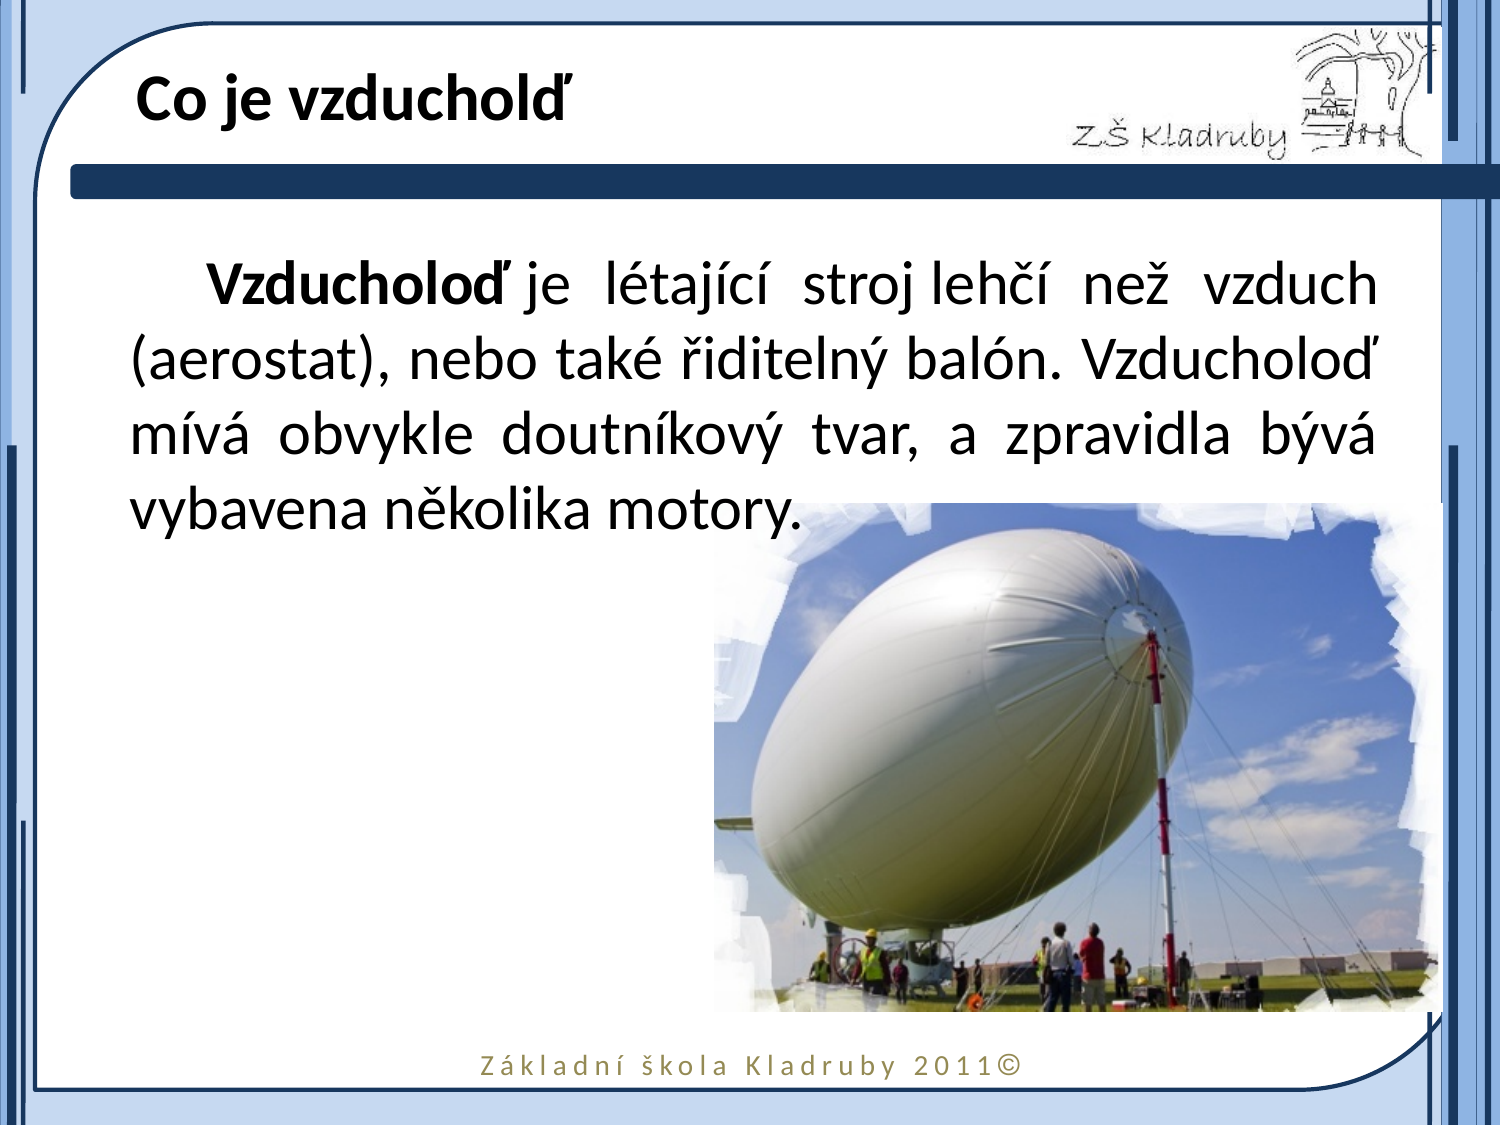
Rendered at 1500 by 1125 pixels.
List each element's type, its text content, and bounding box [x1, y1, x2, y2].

picture [1066, 27, 1442, 164]
title Co je vzducholď [121, 35, 1067, 153]
list Vzducholoď je létající stroj lehčí než vzduch (aerostat), nebo také řiditelný balón. Vzducholoď mívá obvykle doutníkový tvar, a zpravidla bývá vybavena několika motory. [58, 234, 1395, 994]
picture [714, 503, 1444, 1012]
